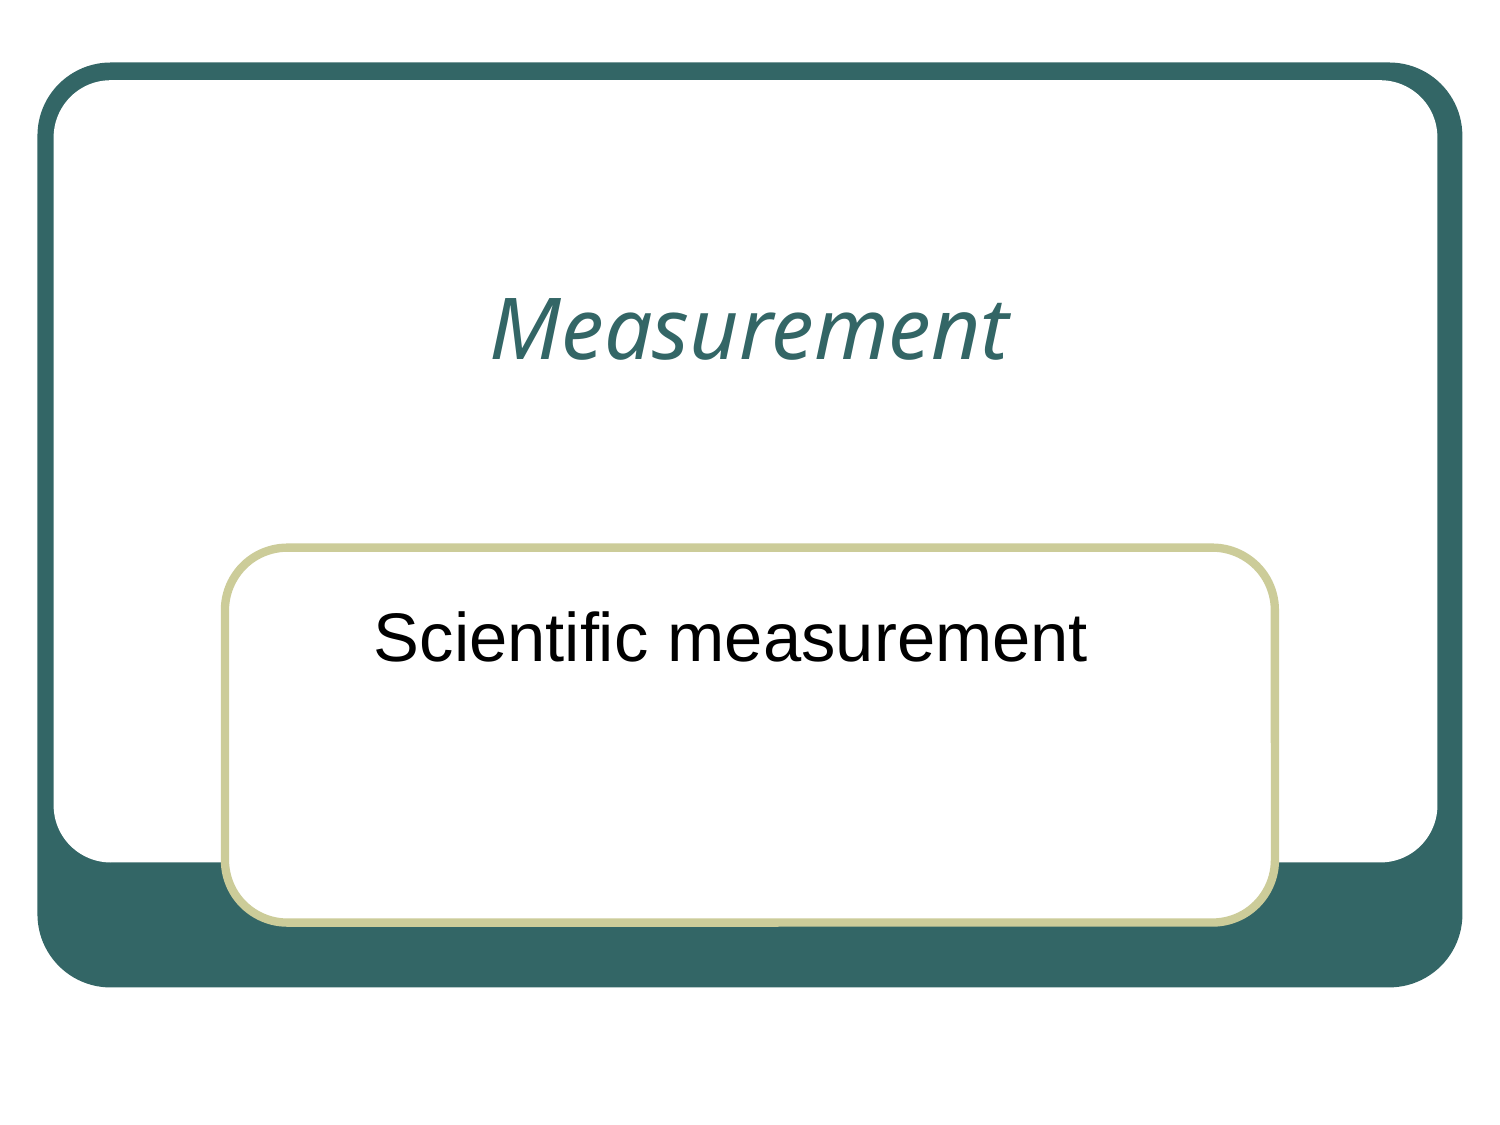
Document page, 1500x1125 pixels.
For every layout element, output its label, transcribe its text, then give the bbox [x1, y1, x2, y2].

title Measurement [112, 223, 1388, 427]
subtitle Scientific measurement [287, 584, 1176, 898]
